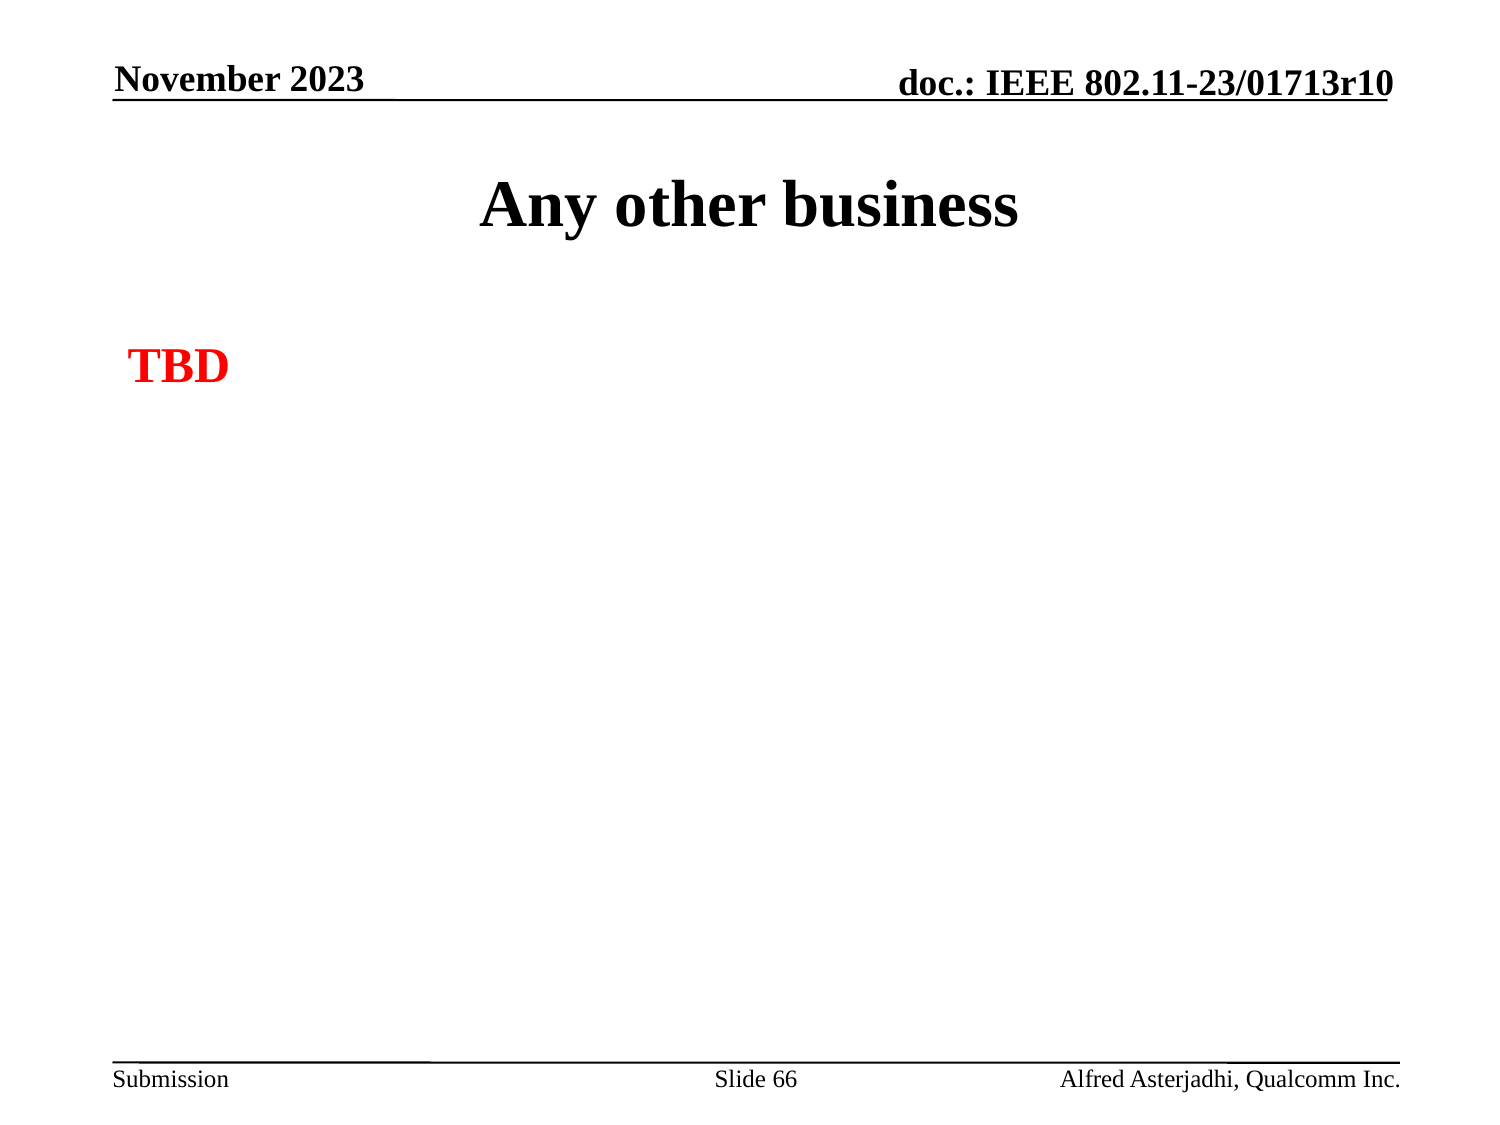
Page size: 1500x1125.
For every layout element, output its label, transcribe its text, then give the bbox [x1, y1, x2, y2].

list TBD [112, 324, 1388, 1000]
footer Alfred Asterjadhi, Qualcomm Inc. [878, 1061, 1402, 1093]
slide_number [114, 54, 423, 100]
title Any other business [112, 112, 1388, 288]
slide_number Slide 66 [712, 1061, 800, 1123]
